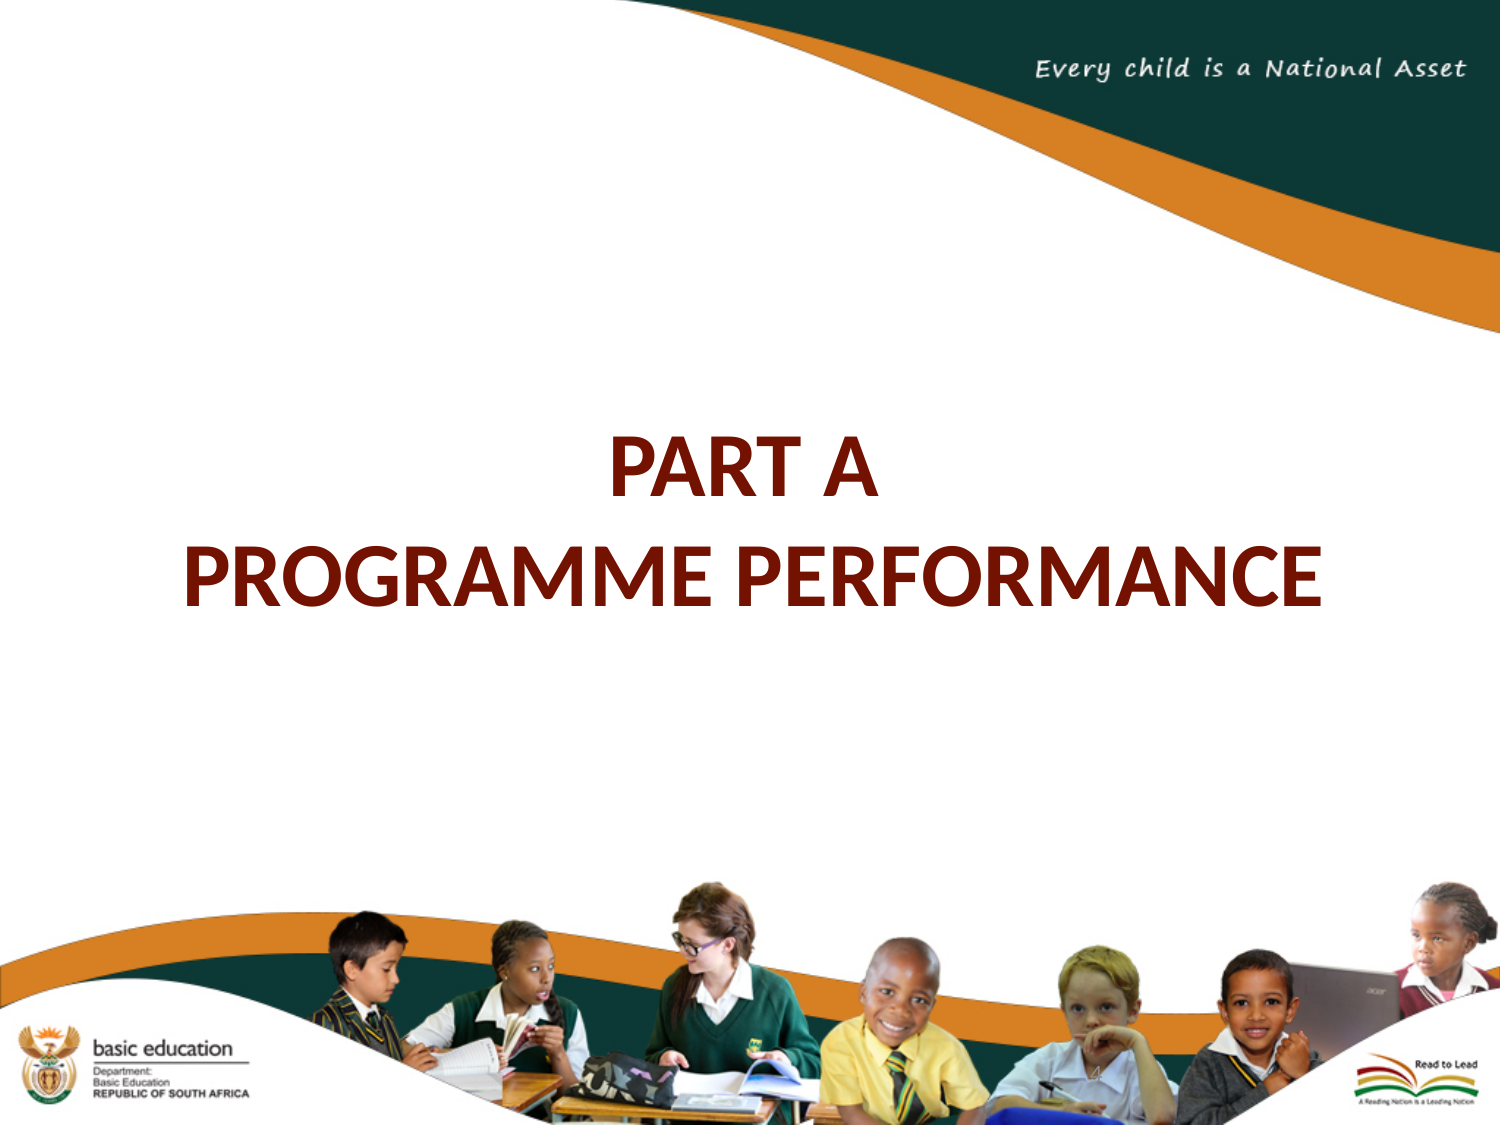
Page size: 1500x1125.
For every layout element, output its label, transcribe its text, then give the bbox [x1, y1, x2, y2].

slide_number 4 [1074, 1042, 1425, 1103]
text_box PART A PROGRAMME PERFORMANCE [3, 397, 1500, 632]
picture [0, 0, 1500, 1125]
